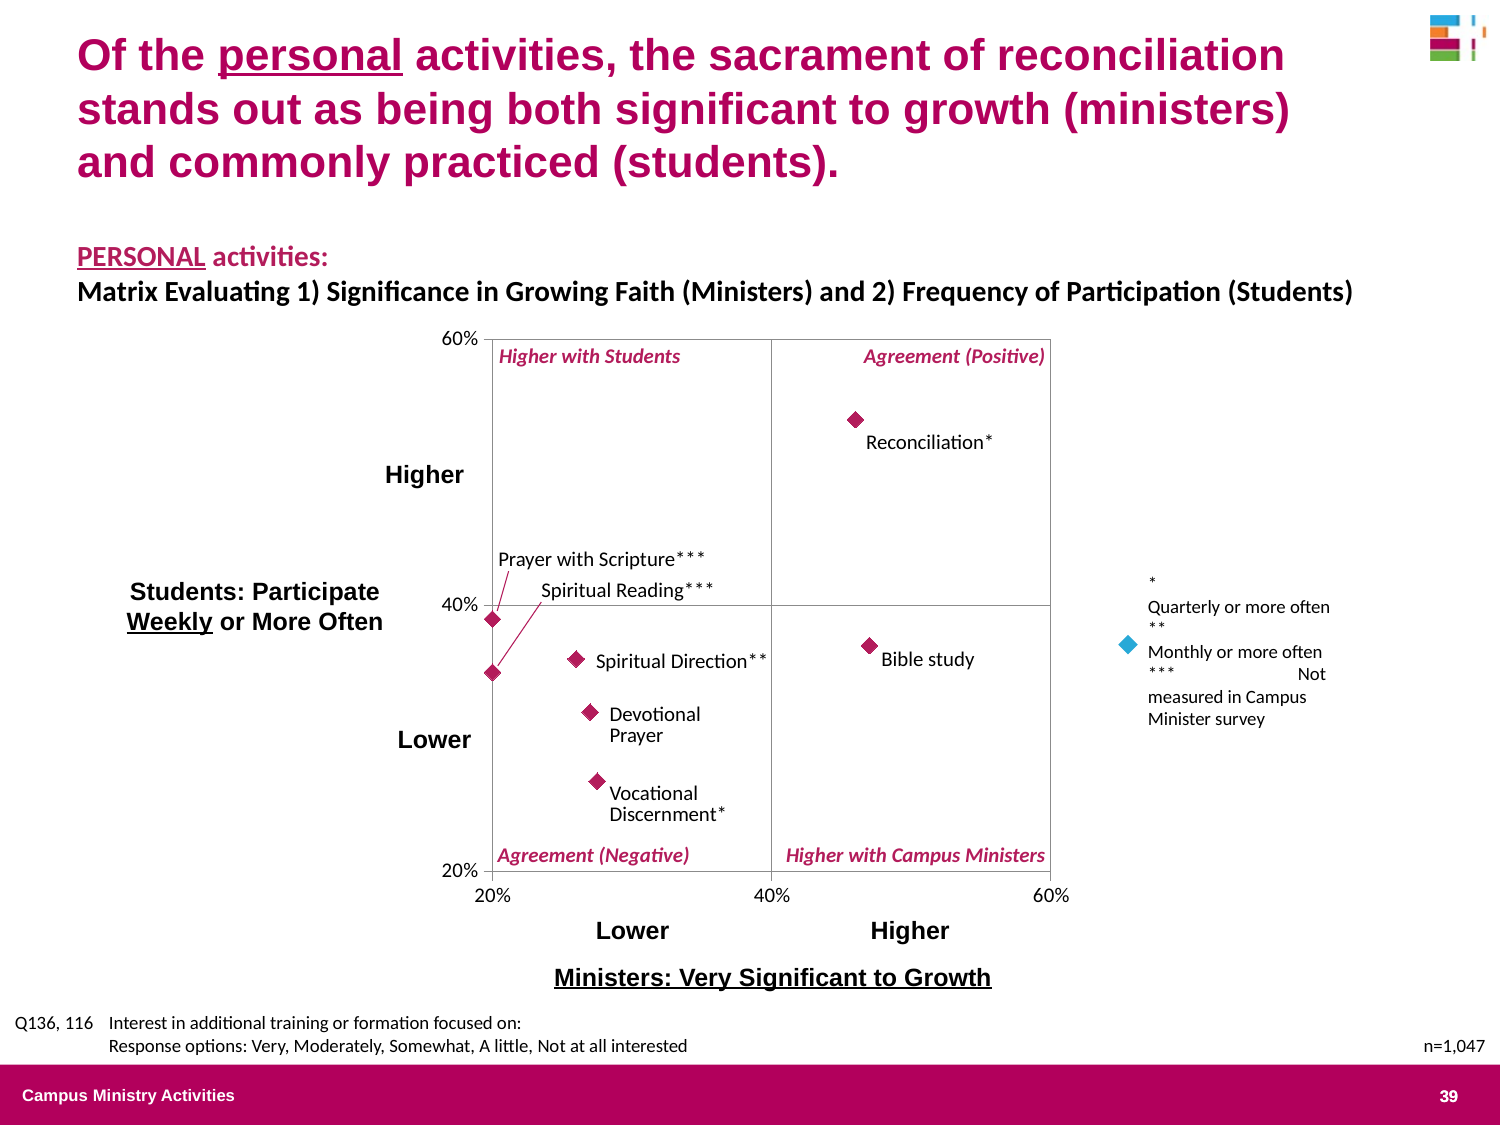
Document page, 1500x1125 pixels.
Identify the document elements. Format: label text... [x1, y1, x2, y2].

text_box PERSONAL activities: Matrix Evaluating 1) Significance in Growing Faith (Ministers) and 2) Frequency of Participation (Students) [62, 229, 1400, 315]
picture [1430, 15, 1489, 61]
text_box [497, 571, 509, 611]
text_box Campus Ministry Activities [7, 1077, 599, 1112]
text_box 39 [881, 1078, 1473, 1114]
text_box Of the personal activities, the sacrament of reconciliation stands out as being both significant to growth (ministers) and commonly practiced (students). [62, 16, 1389, 194]
chart [412, 311, 1090, 930]
text_box Higher [772, 930, 1049, 953]
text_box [497, 602, 542, 666]
text_box Ministers: Very Significant to Growth [529, 953, 1017, 999]
text_box Higher [366, 451, 412, 496]
text_box * Quarterly or more often ** Monthly or more often *** Not measured in Campus Minister survey [1094, 564, 1357, 737]
text_box [0, 1064, 1500, 1125]
text_box [1116, 633, 1140, 656]
text_box Lower [493, 930, 772, 953]
text_box Students: Participate Weekly or More Often [102, 568, 408, 644]
text_box Q136, 116 Interest in additional training or formation focused on: Response options: Very, Moderately, Somewhat, A little, Not at all interested [0, 1003, 726, 1064]
text_box n=1,047 [1388, 1026, 1500, 1064]
text_box Lower [366, 716, 412, 762]
